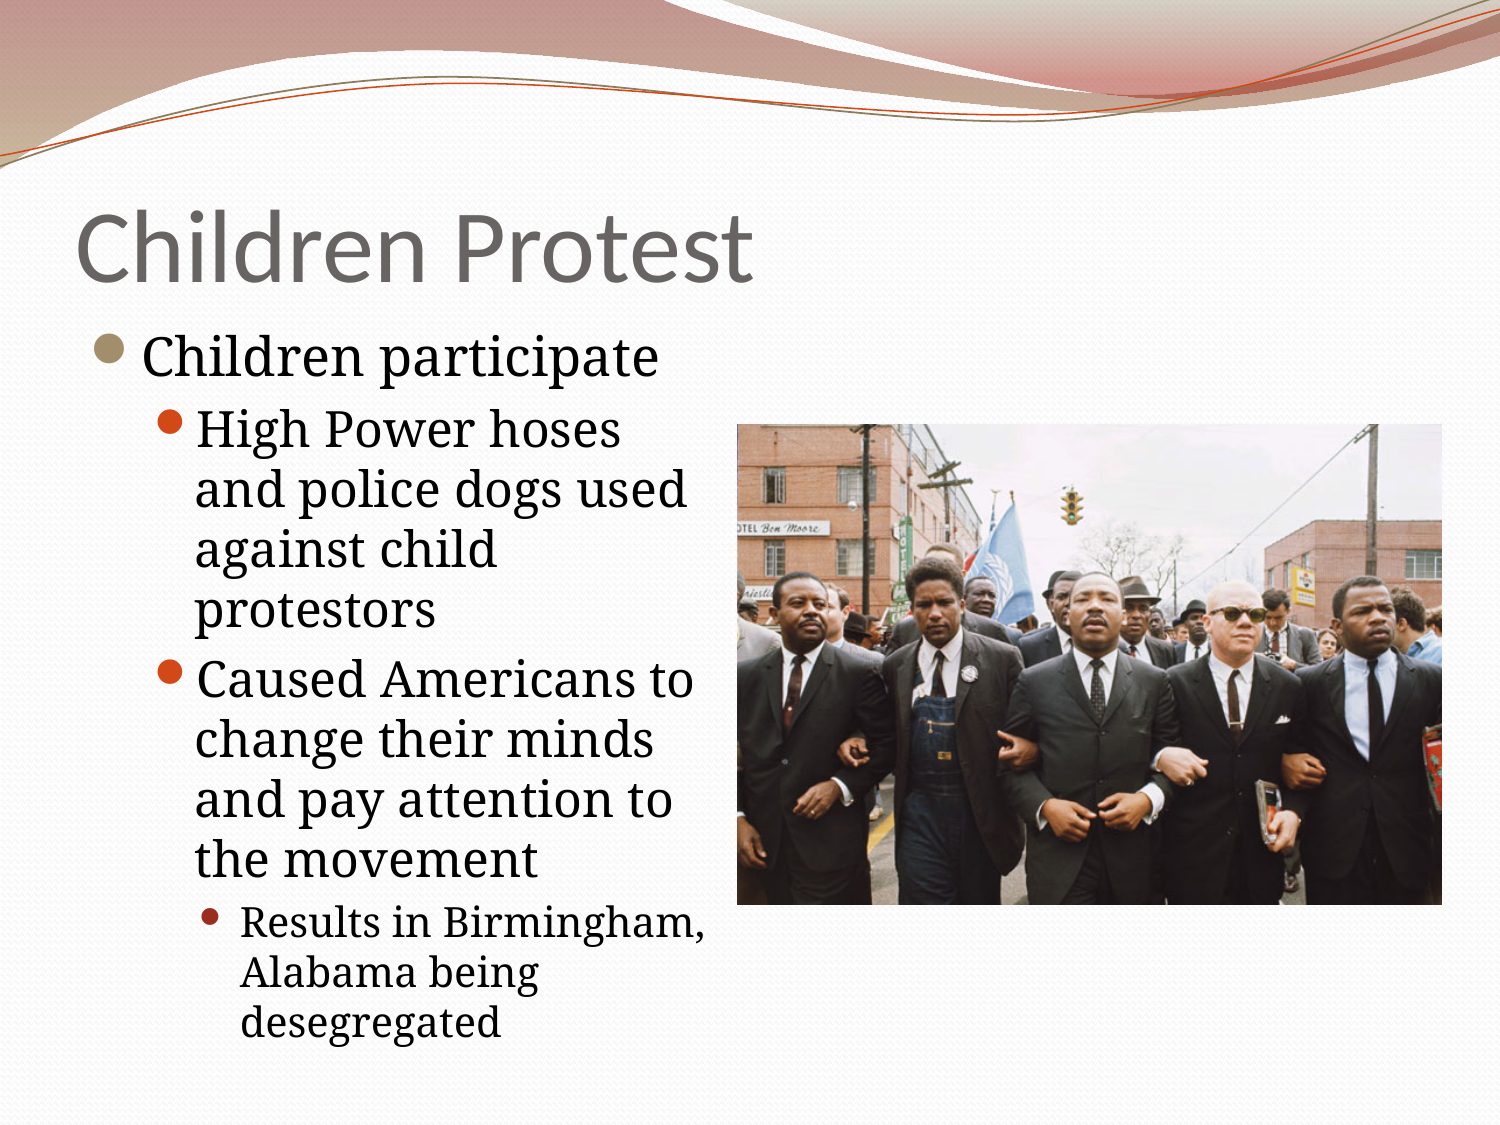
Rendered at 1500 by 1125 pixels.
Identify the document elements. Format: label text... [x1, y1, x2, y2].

list Children participate High Power hoses and police dogs used against child protestors Caused Americans to change their minds and pay attention to the movement Results in Birmingham, Alabama being desegregated [75, 314, 738, 1043]
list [737, 424, 1442, 905]
title Children Protest [75, 115, 1425, 303]
